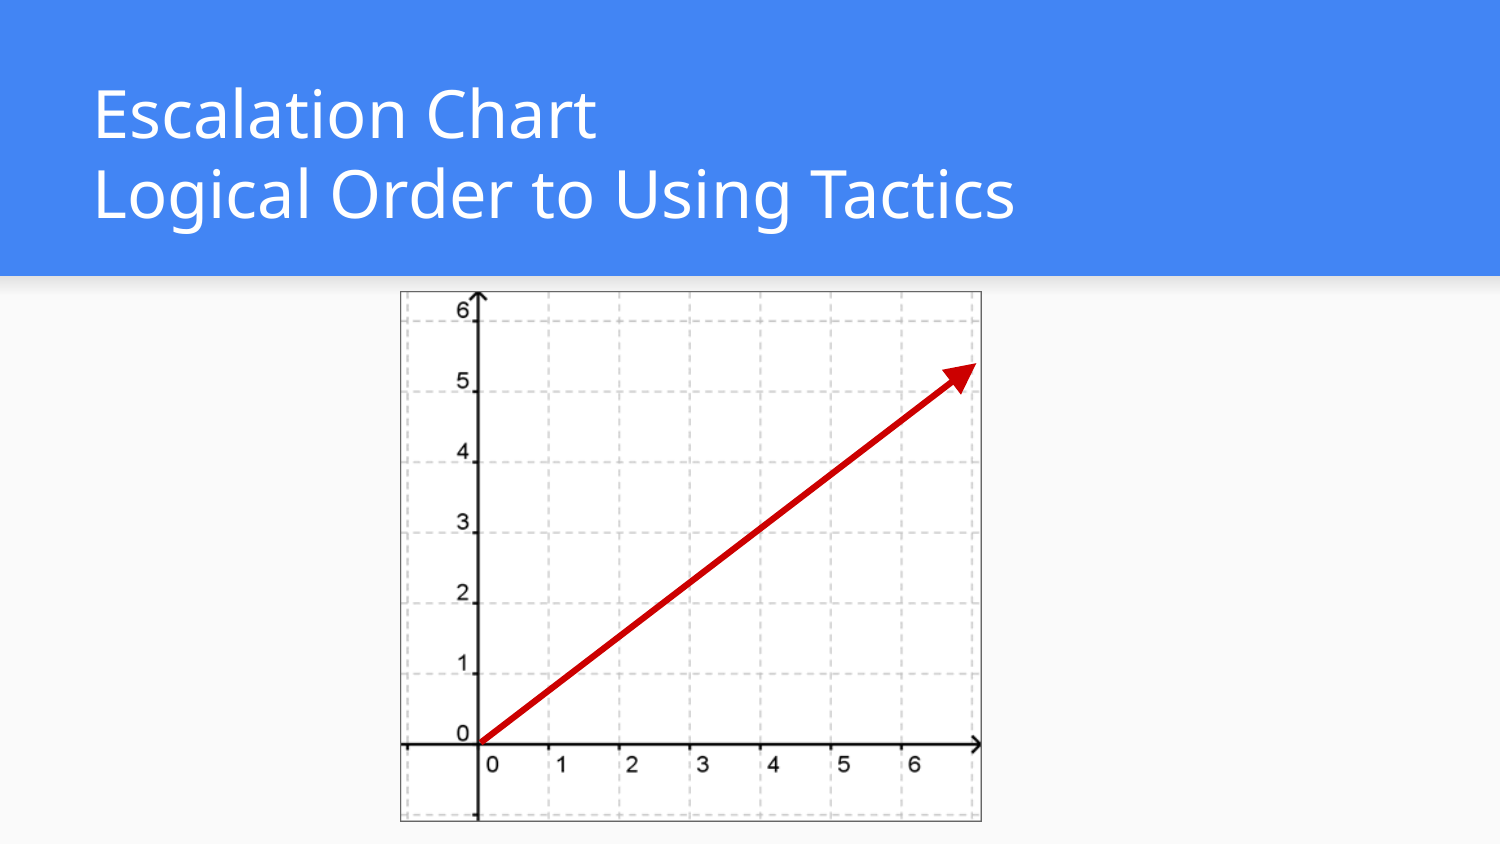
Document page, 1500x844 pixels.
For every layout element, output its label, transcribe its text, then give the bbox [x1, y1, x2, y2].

picture [400, 291, 982, 822]
title Escalation Chart Logical Order to Using Tactics [77, 121, 1427, 248]
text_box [480, 362, 977, 743]
